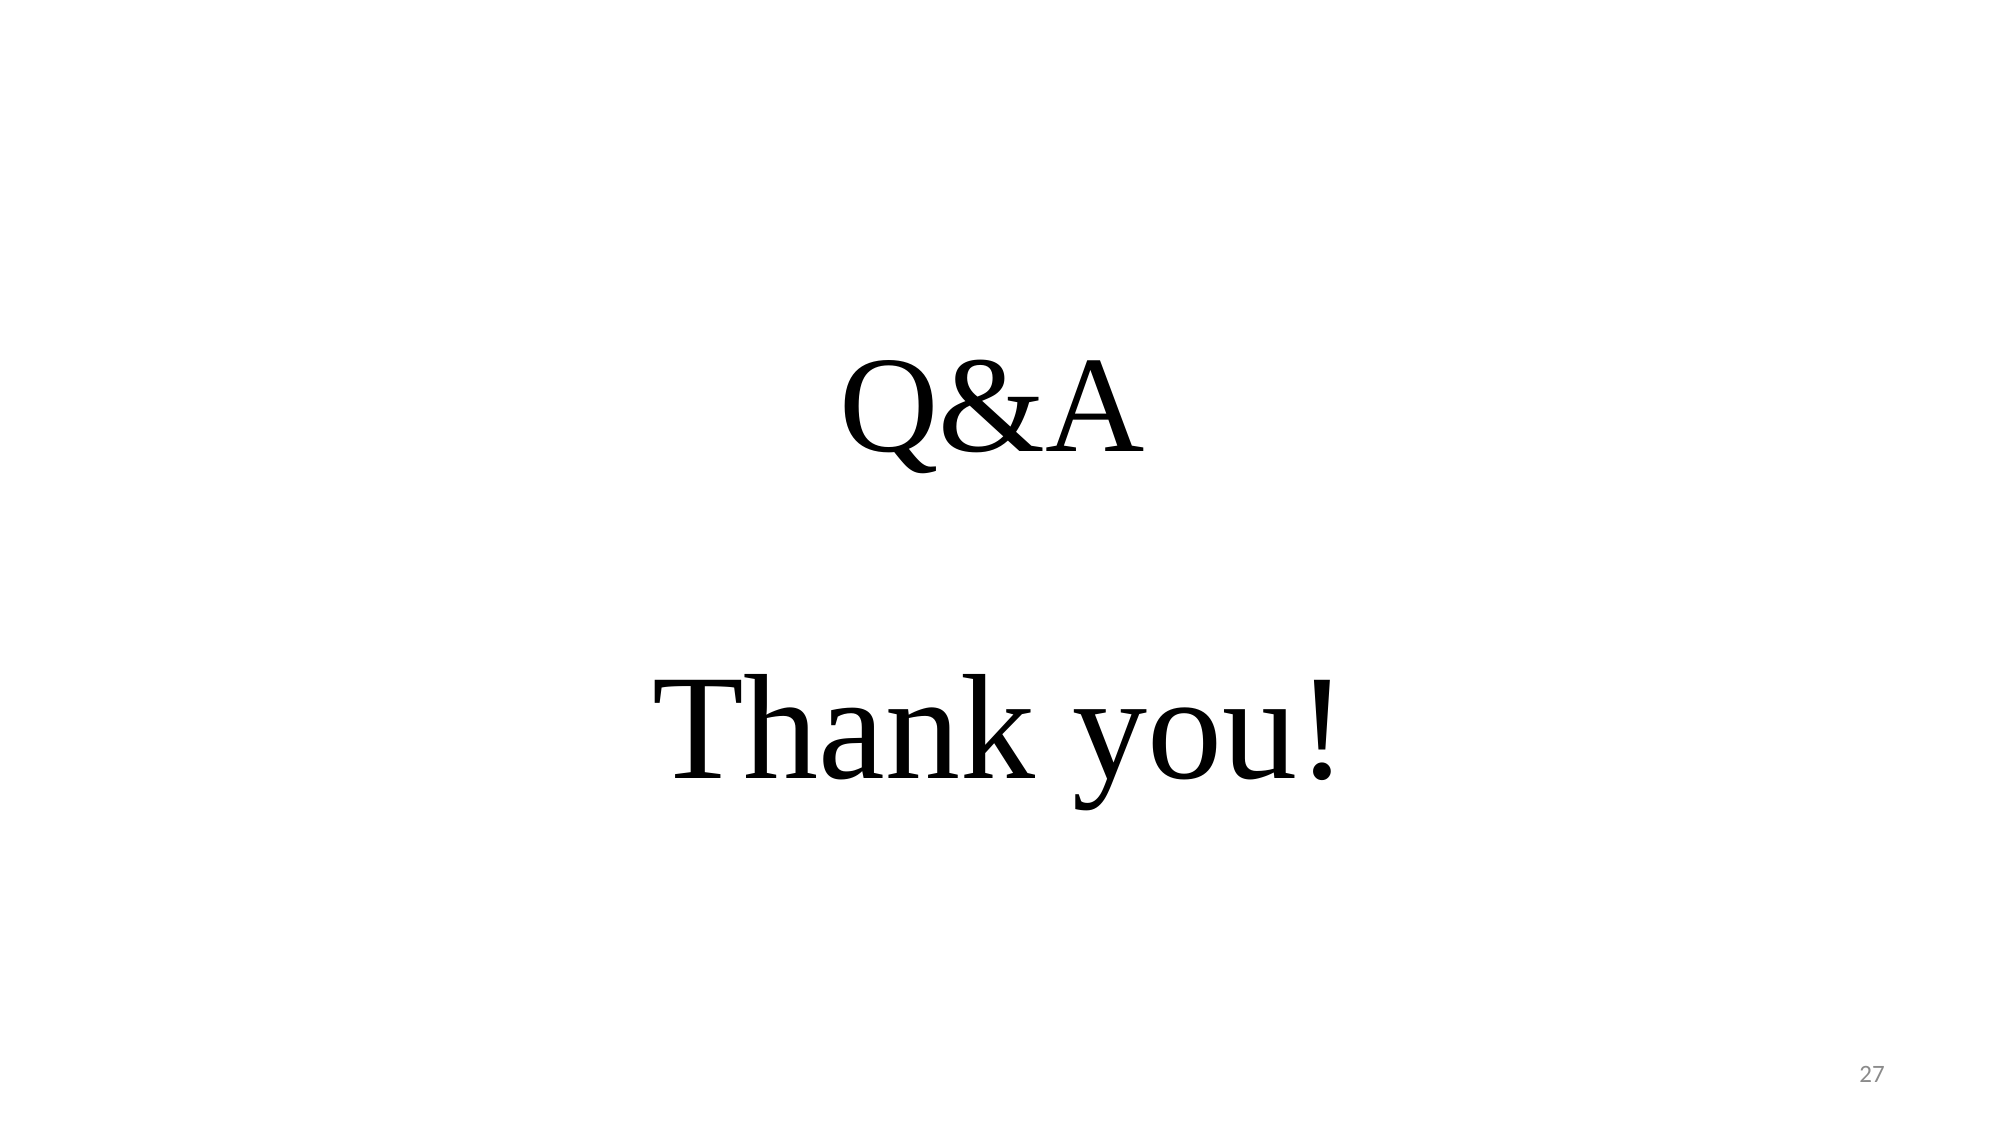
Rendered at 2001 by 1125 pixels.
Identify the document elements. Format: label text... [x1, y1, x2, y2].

title Q&A [317, 302, 1668, 491]
list Thank you! [350, 621, 1650, 826]
slide_number 27 [1433, 1042, 1900, 1103]
